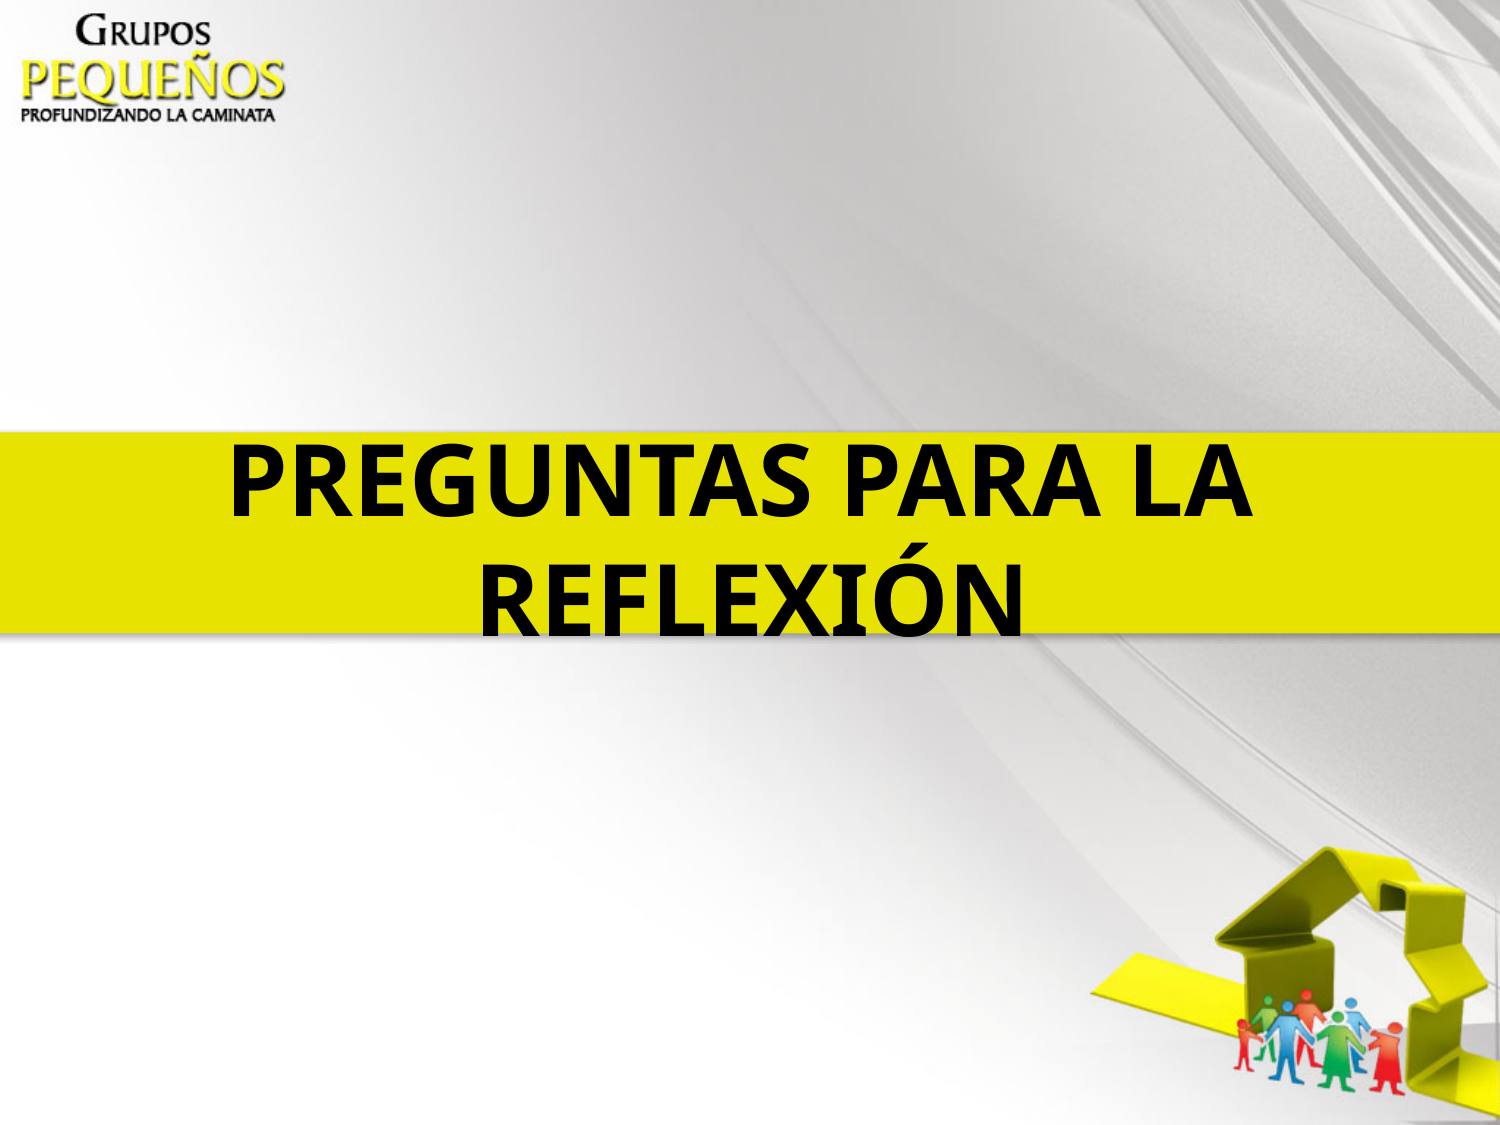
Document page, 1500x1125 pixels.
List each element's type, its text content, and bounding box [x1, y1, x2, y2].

text_box PREGUNTAS PARA LA REFLEXIÓN [0, 408, 1500, 664]
picture [0, 664, 1500, 1125]
picture [0, 0, 1500, 408]
